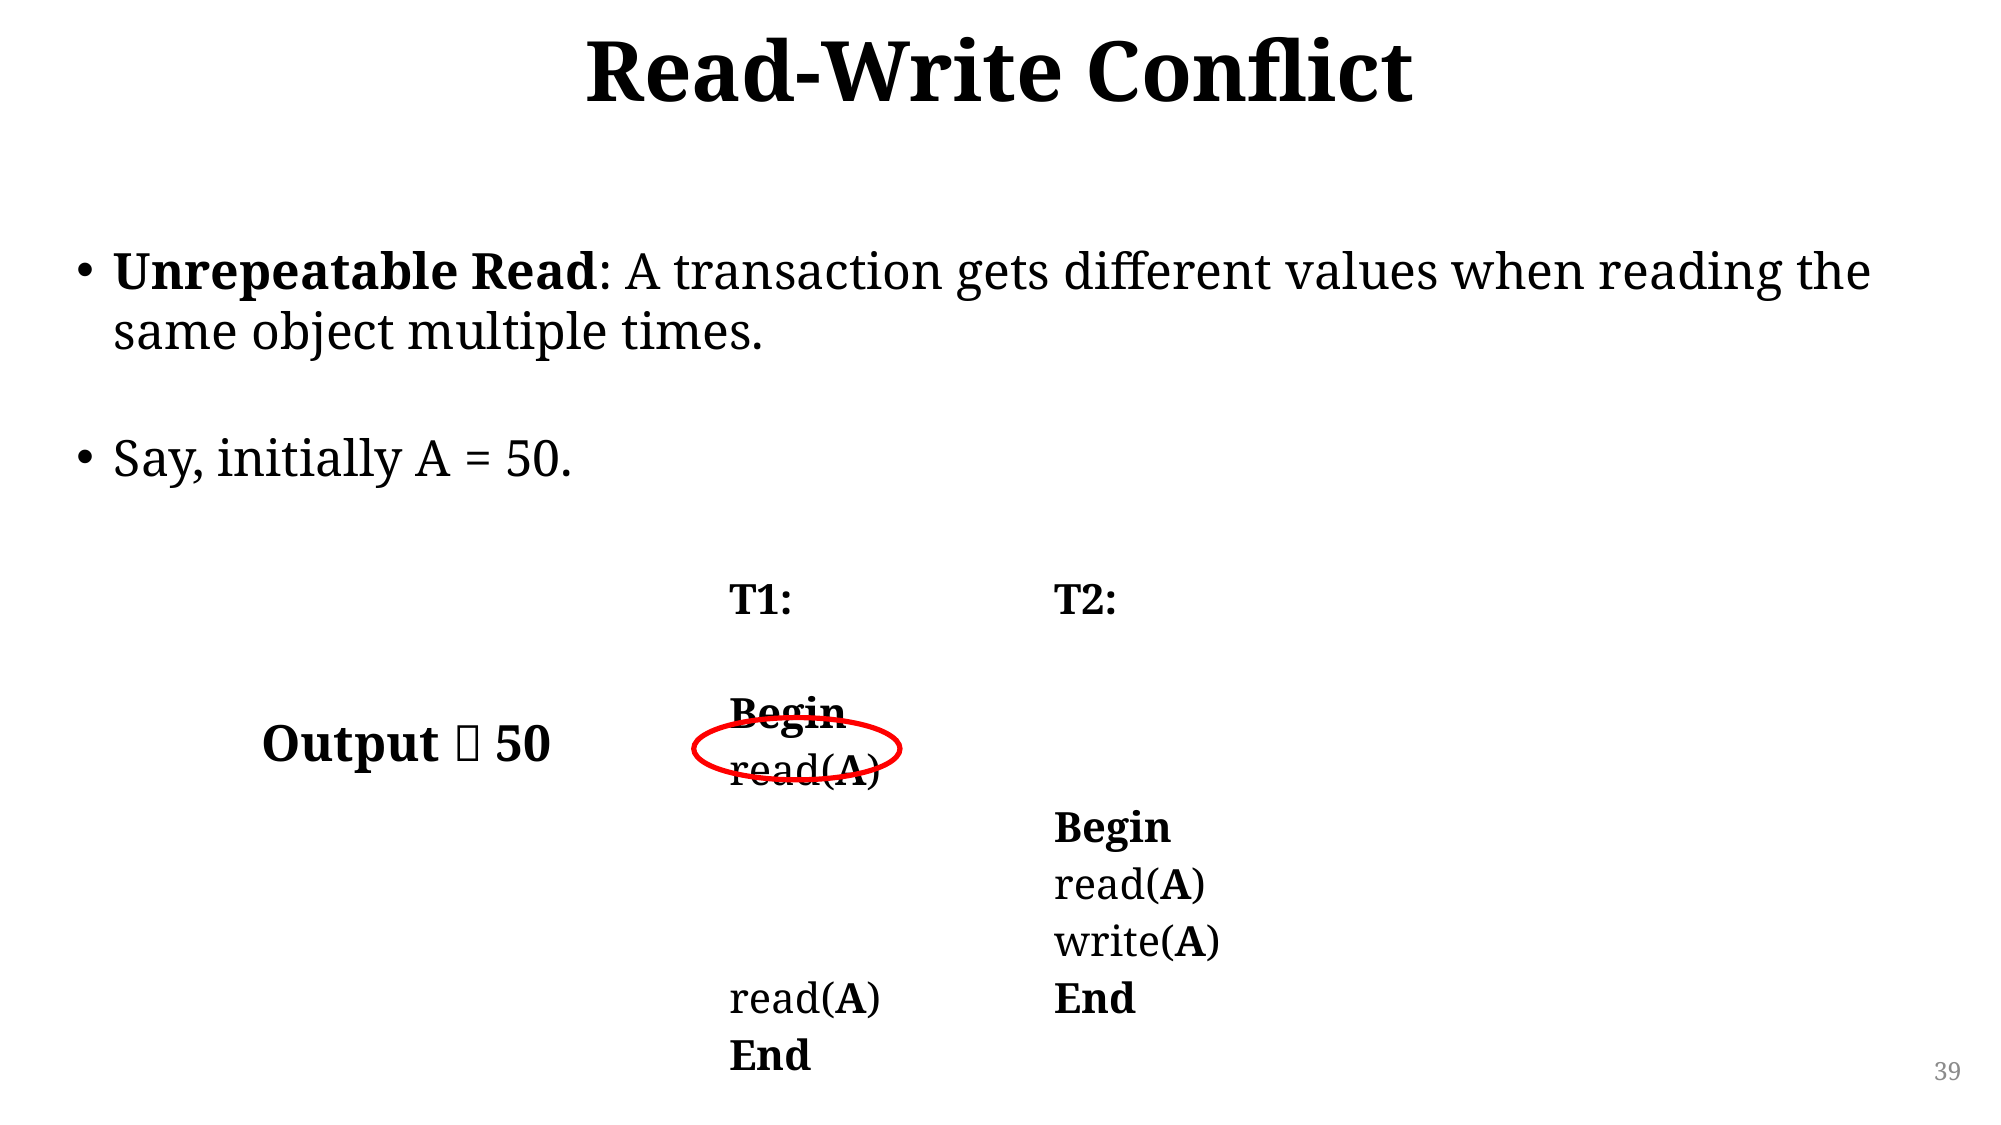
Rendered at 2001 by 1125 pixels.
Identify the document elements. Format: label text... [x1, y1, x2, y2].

slide_number 39 [1526, 1042, 1977, 1103]
text_box Output  50 [246, 704, 641, 779]
title Read-Write Conflict [137, 0, 1863, 149]
table_header T2: Begin read(A) write(A) End [1039, 563, 1347, 1090]
text_box [692, 716, 902, 781]
list Unrepeatable Read: A transaction gets different values when reading the same object multiple times. Say, initially A = 50. [61, 232, 2000, 524]
table_header T1: Begin read(A) read(A) End [714, 563, 1039, 1090]
